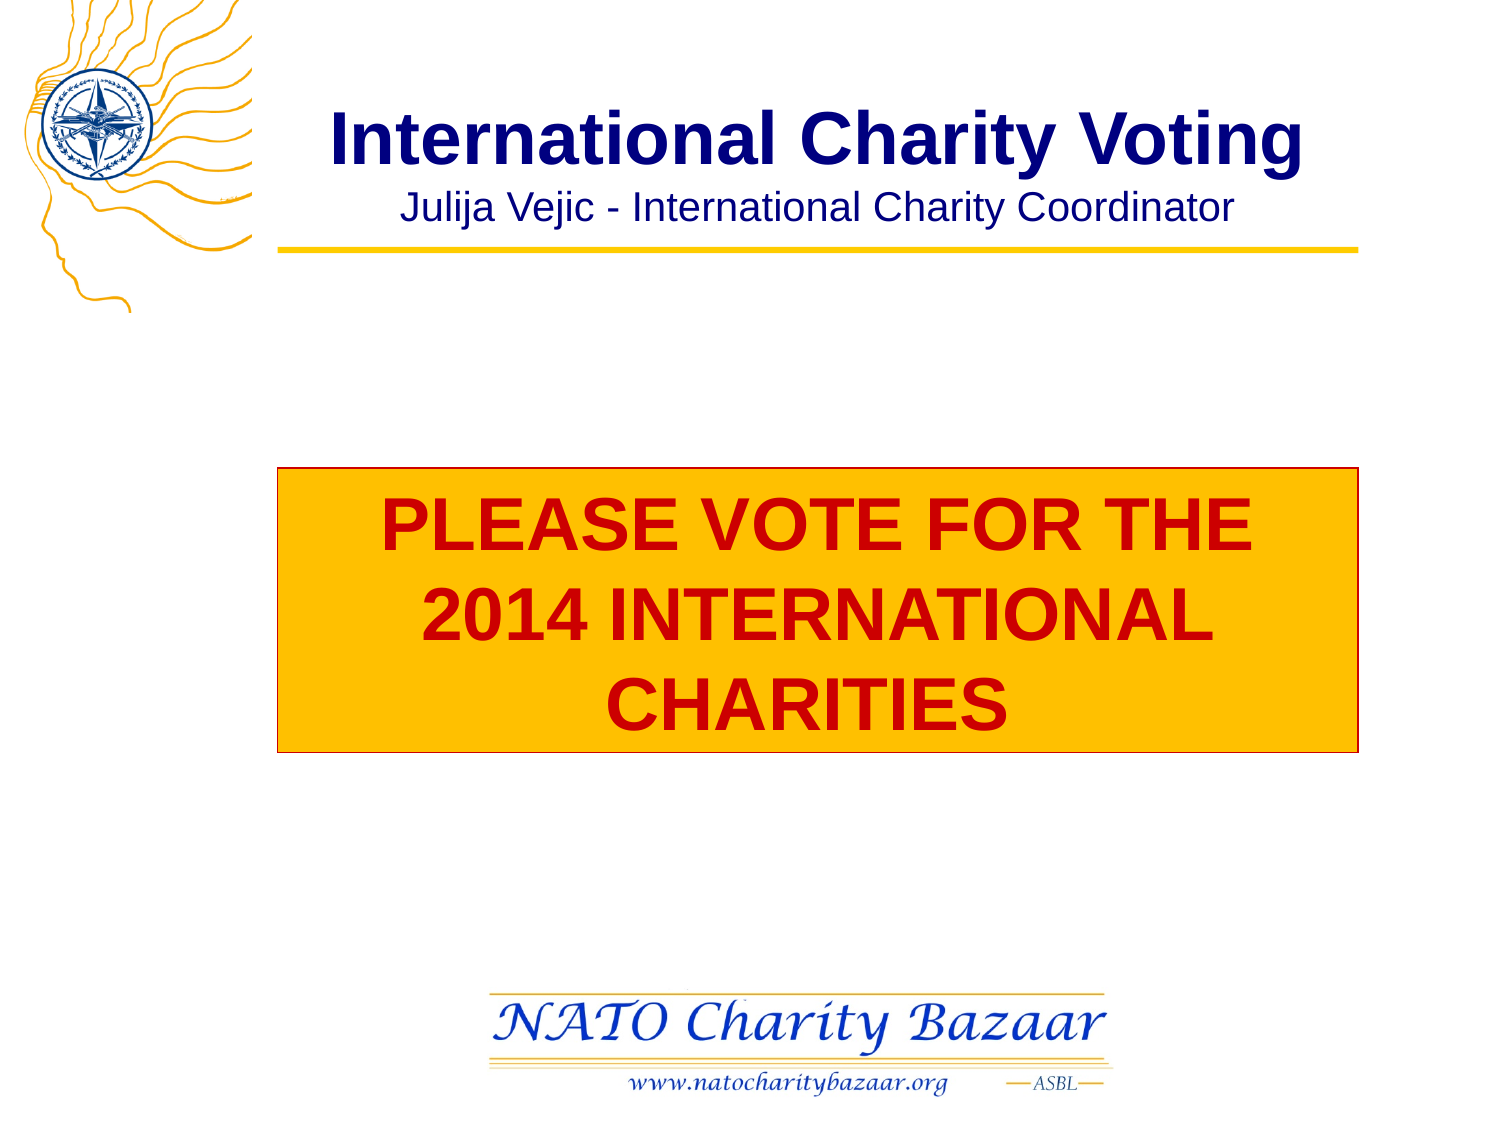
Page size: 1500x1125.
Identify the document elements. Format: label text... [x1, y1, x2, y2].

picture [24, 0, 252, 313]
picture [487, 987, 1114, 1100]
text_box PLEASE VOTE FOR THE 2014 INTERNATIONAL CHARITIES [277, 467, 1359, 753]
title International Charity Voting Julija Vejic - International Charity Coordinator [277, 65, 1359, 254]
